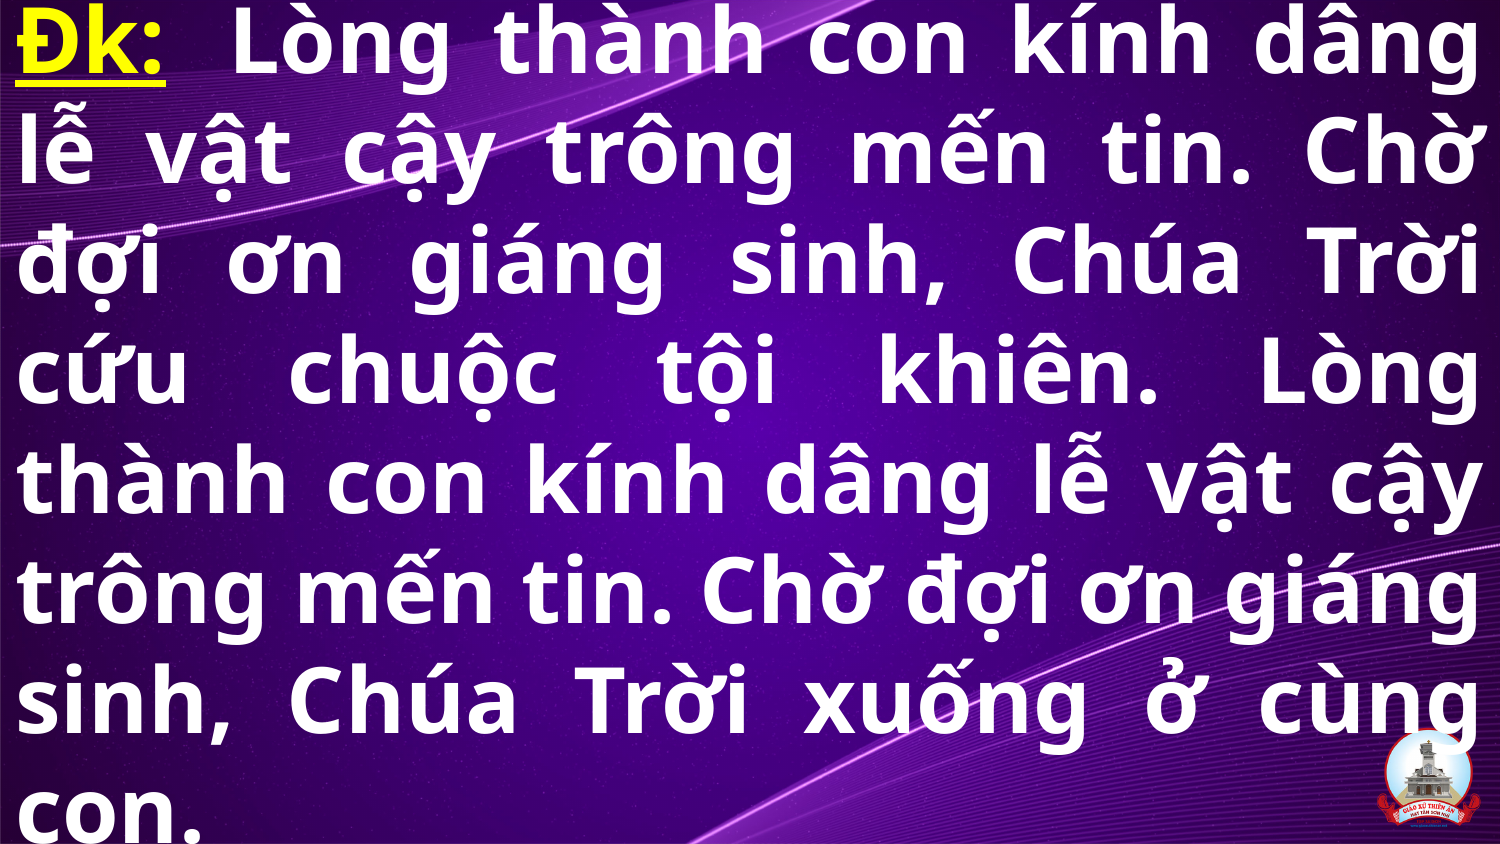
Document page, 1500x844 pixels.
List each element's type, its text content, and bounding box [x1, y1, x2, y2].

title Đk: Lòng thành con kính dâng lễ vật cậy trông mến tin. Chờ đợi ơn giáng sinh, Chúa Trời cứu chuộc tội khiên. Lòng thành con kính dâng lễ vật cậy trông mến tin. Chờ đợi ơn giáng sinh, Chúa Trời xuống ở cùng con. [0, 0, 1500, 844]
